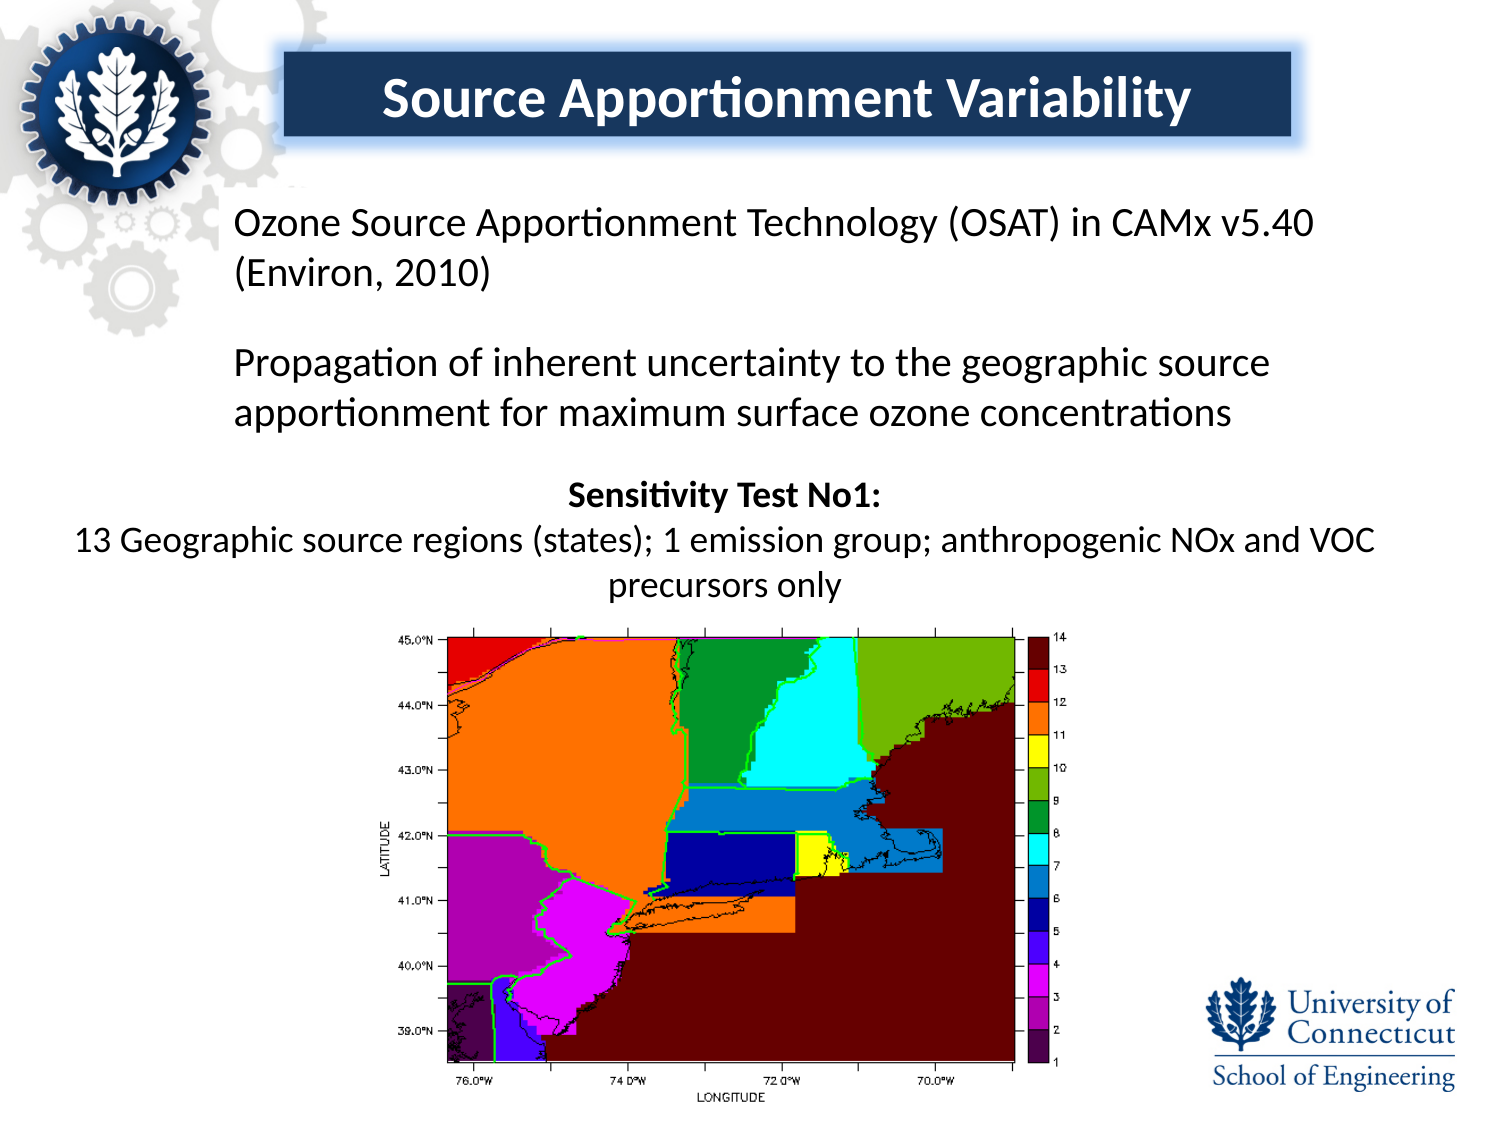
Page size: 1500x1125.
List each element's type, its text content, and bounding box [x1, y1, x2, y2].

text_box Ozone Source Apportionment Technology (OSAT) in CAMx v5.40 (Environ, 2010) Propagation of inherent uncertainty to the geographic source apportionment for maximum surface ozone concentrations [218, 187, 1357, 443]
text_box Source Apportionment Variability [283, 51, 1292, 137]
text_box Sensitivity Test No1: 13 Geographic source regions (states); 1 emission group; anthropogenic NOx and VOC precursors only [0, 462, 1463, 613]
picture [0, 0, 1500, 1125]
